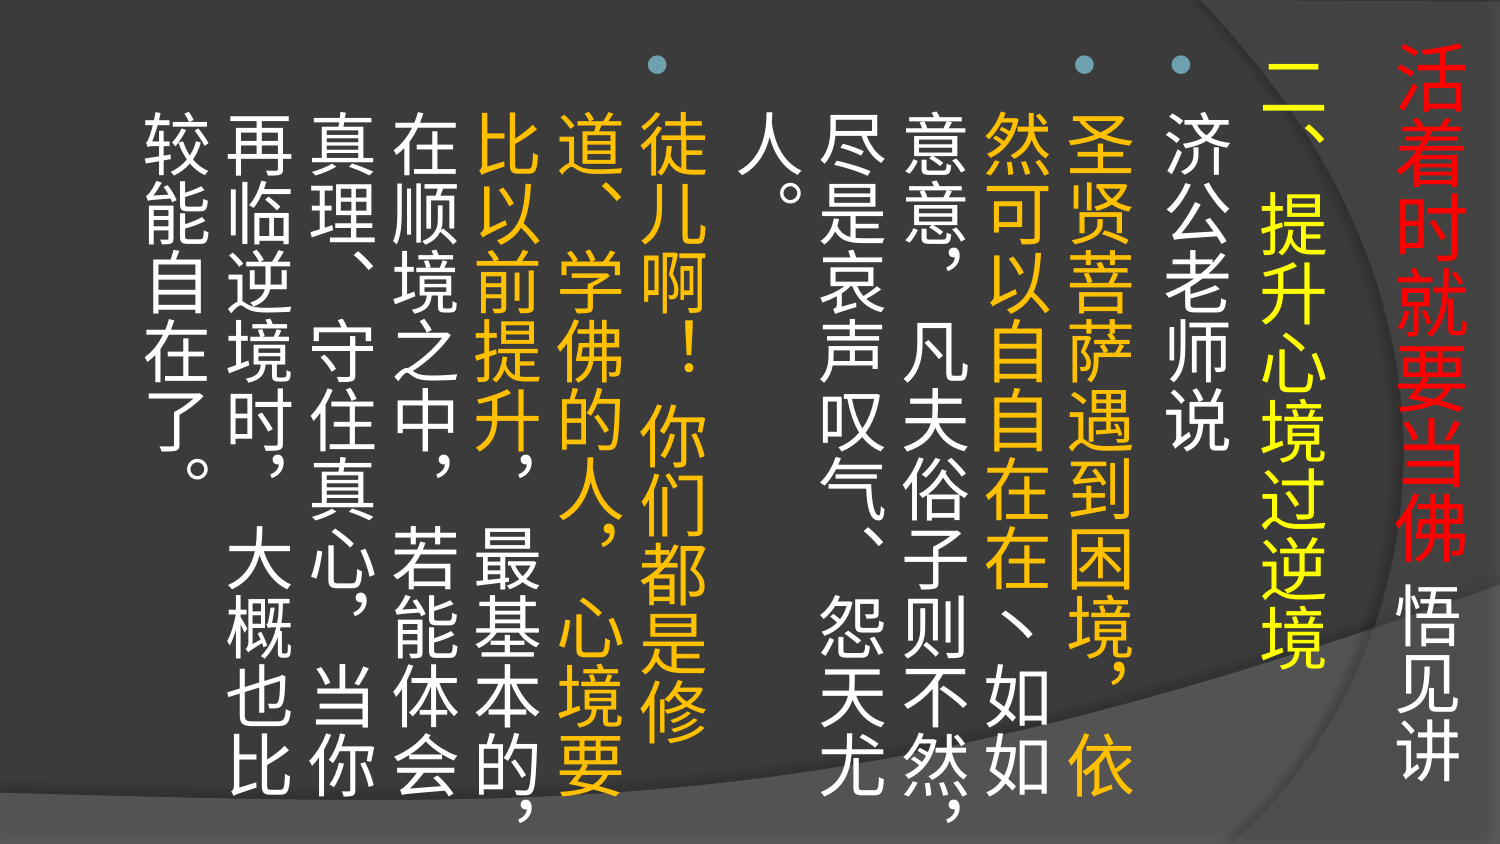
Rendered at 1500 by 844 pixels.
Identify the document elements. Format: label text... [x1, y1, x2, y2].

list 二、提升心境过逆境 济公老师说 圣贤菩萨遇到困境，依然可以自自在在丶如如意意，凡夫俗子则不然，尽是哀声叹气、怨天尤人。 徒儿啊！ 你们都是修道、学佛的人，心境要比以前提升，最基本的，在顺境之中，若能体会真理、守住真心，当你再临逆境时，大概也比较能自在了。 [29, 31, 1357, 819]
title 活着时就要当佛 悟见讲 [1376, 20, 1483, 820]
